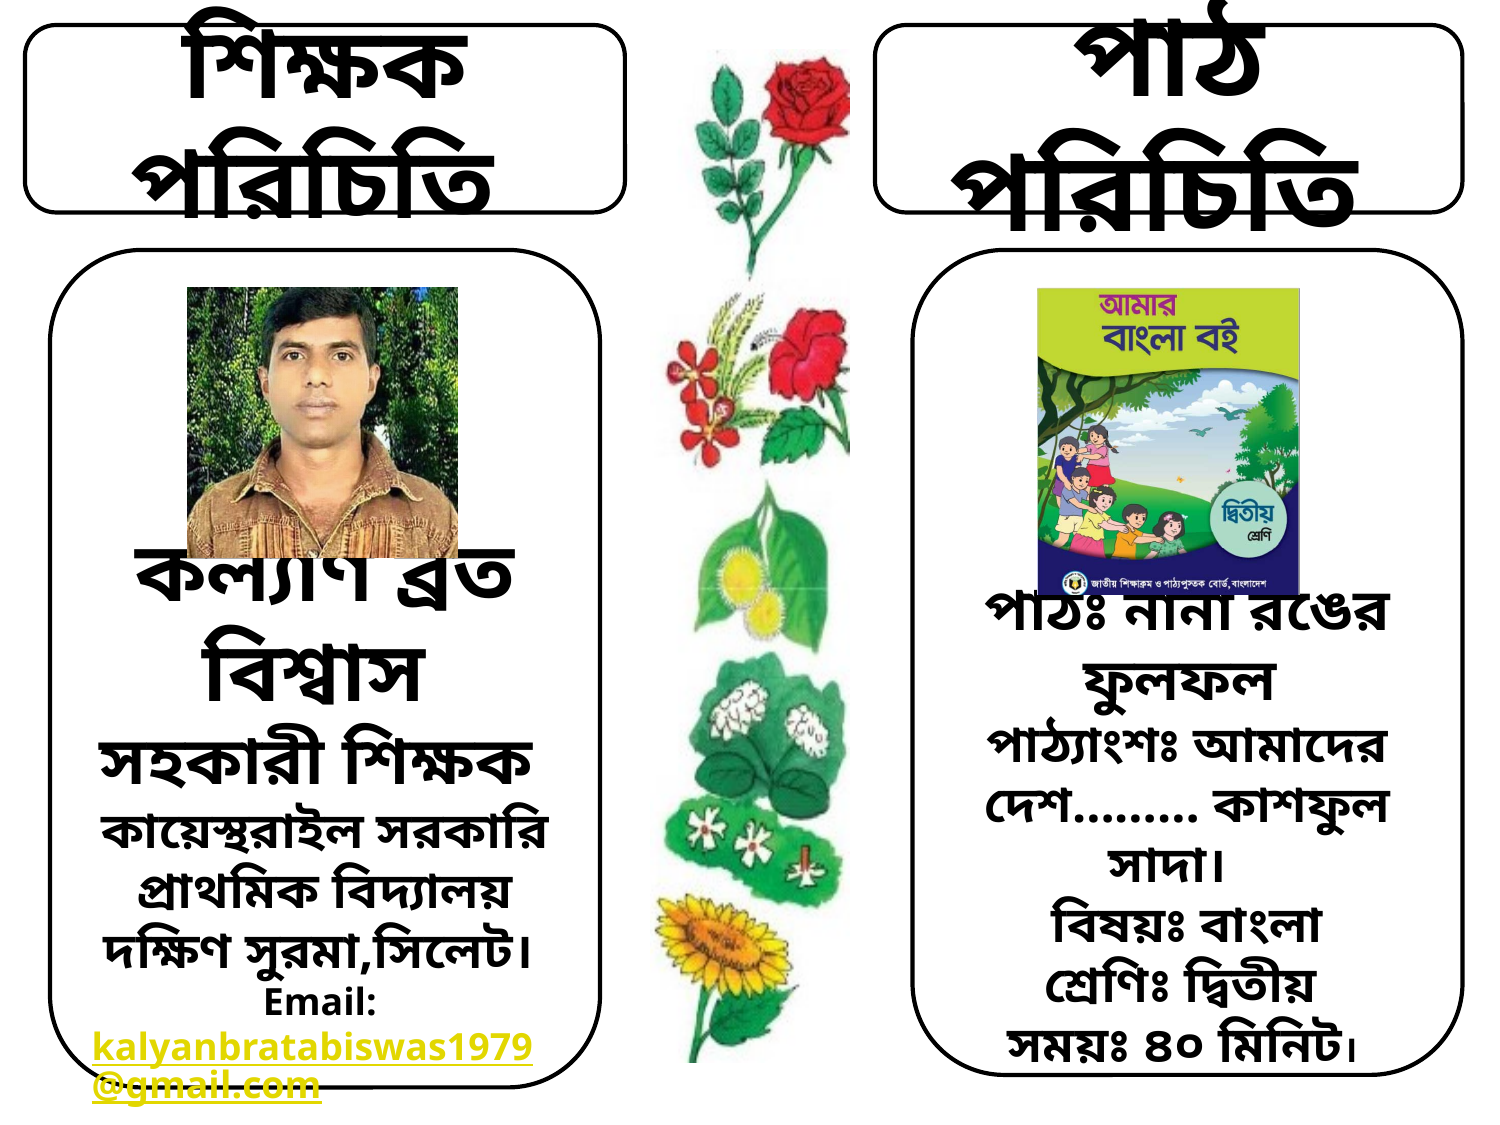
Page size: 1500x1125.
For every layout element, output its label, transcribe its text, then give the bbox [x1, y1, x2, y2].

picture [1037, 287, 1301, 595]
text_box পাঠঃ নানা রঙের ফুলফল পাঠ্যাংশঃ আমাদের দেশ……… কাশফুল সাদা। বিষয়ঃ বাংলা শ্রেণিঃ দ্বিতীয় সময়ঃ ৪০ মিনিট। [910, 247, 1465, 1078]
text_box পাঠ পরিচিতি [872, 22, 1465, 215]
picture [187, 287, 459, 558]
picture [649, 49, 851, 1063]
text_box শিক্ষক পরিচিতি [22, 22, 628, 215]
text_box কল্যাণ ব্রত বিশ্বাস সহকারী শিক্ষক কায়েস্থরাইল সরকারি প্রাথমিক বিদ্যালয় দক্ষিণ সুরমা,সিলেট। Email: kalyanbratabiswas1979@gmail.com [47, 247, 603, 1090]
